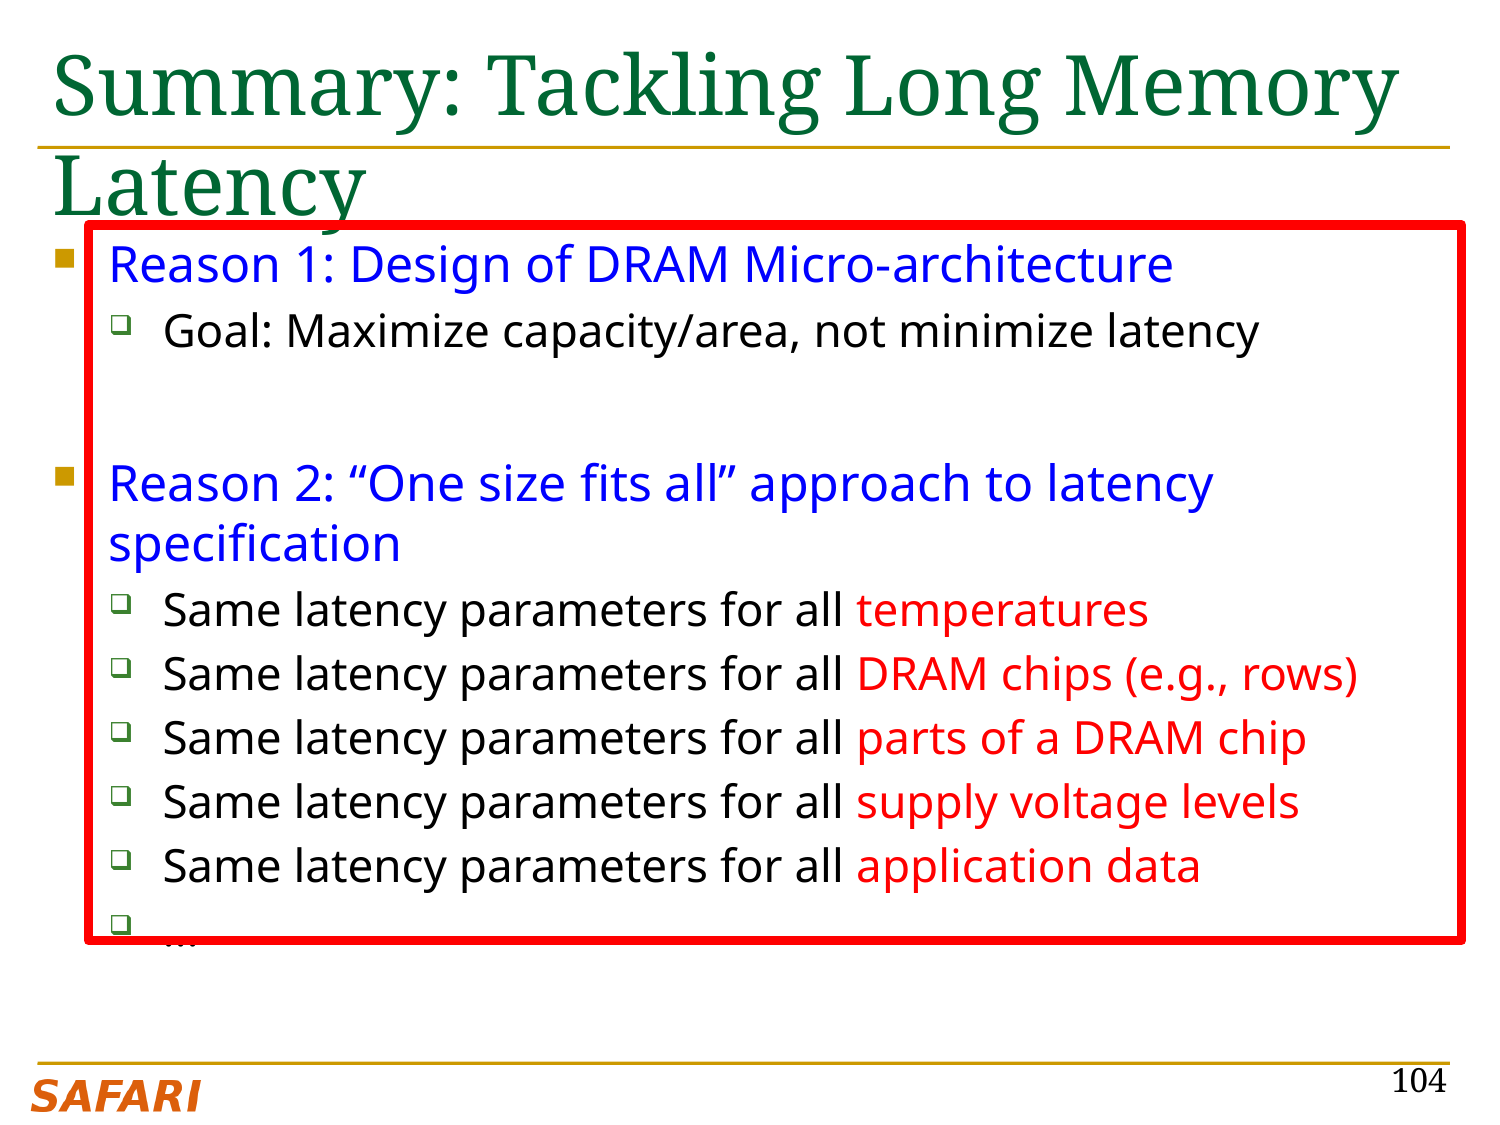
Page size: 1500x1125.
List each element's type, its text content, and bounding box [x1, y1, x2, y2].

slide_number 104 [1111, 1036, 1462, 1112]
text_box [86, 223, 1464, 942]
picture [29, 1070, 207, 1122]
list Reason 1: Design of DRAM Micro-architecture Goal: Maximize capacity/area, not minimize latency Reason 2: “One size fits all” approach to latency specification Same latency parameters for all temperatures Same latency parameters for all DRAM chips (e.g., rows) Same latency parameters for all parts of a DRAM chip Same latency parameters for all supply voltage levels Same latency parameters for all application data … [37, 224, 1475, 1025]
title Summary: Tackling Long Memory Latency [37, 24, 1500, 200]
